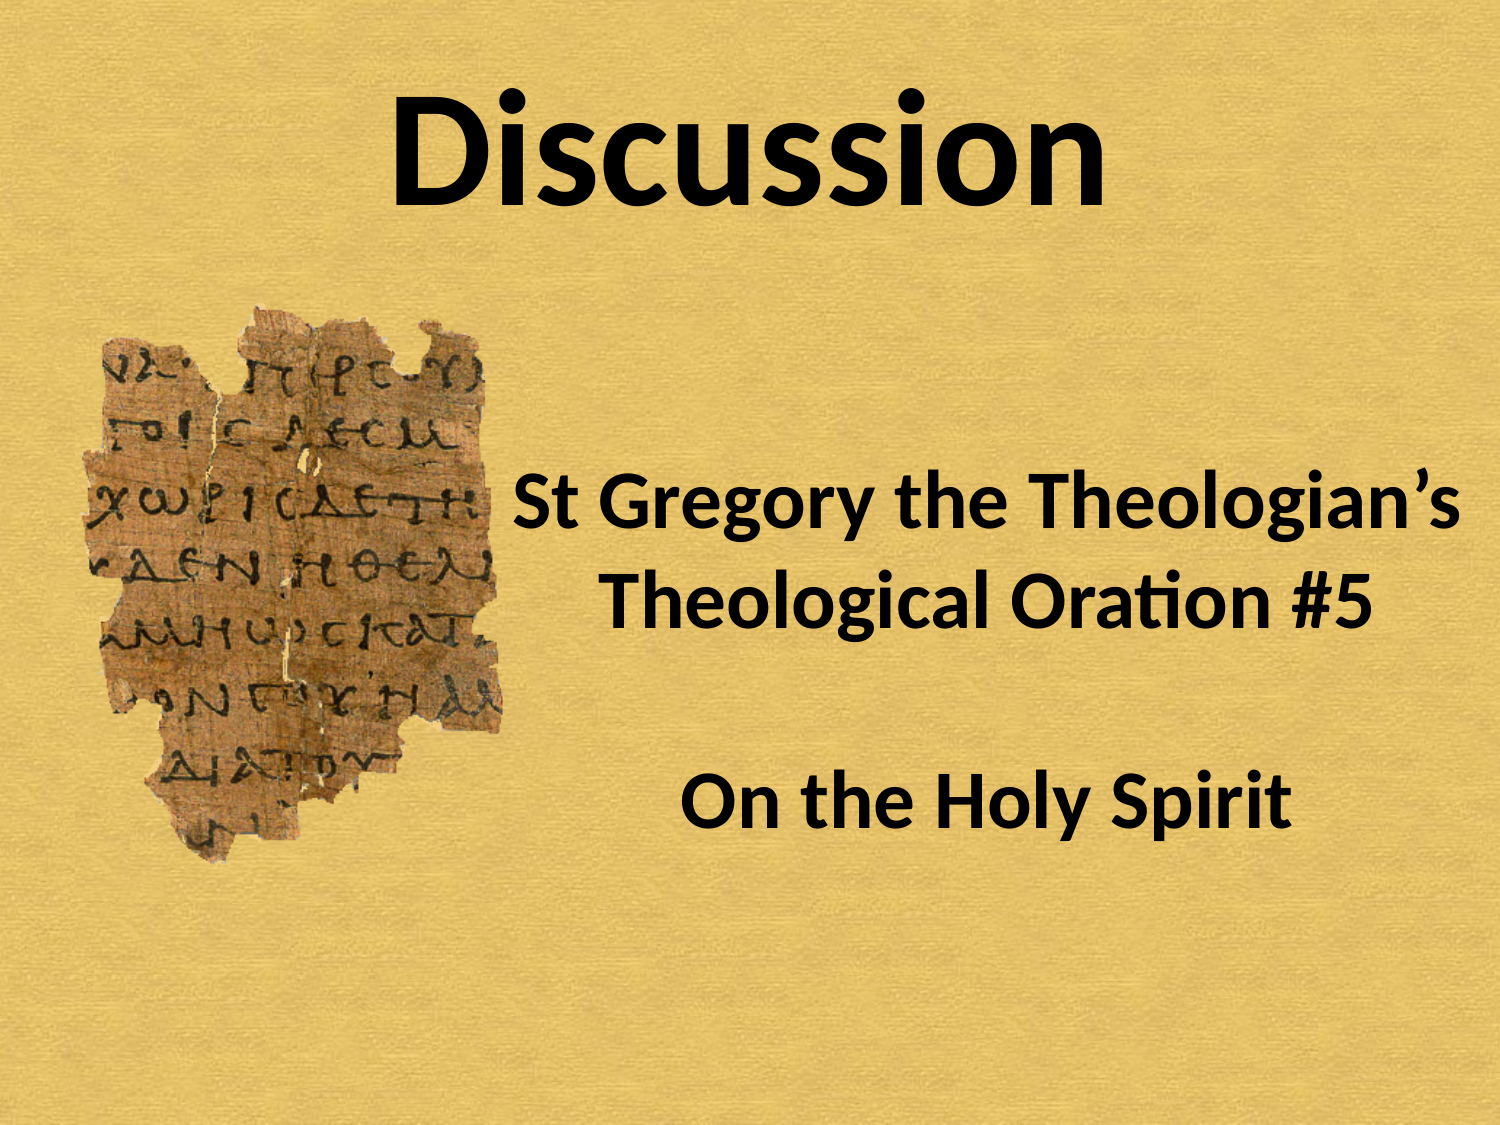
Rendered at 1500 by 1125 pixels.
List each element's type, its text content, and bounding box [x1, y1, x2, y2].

text_box St Gregory the Theologian’s Theological Oration #5 On the Holy Spirit [474, 437, 1500, 953]
title Discussion [75, 45, 1425, 233]
picture [0, 0, 1500, 1125]
